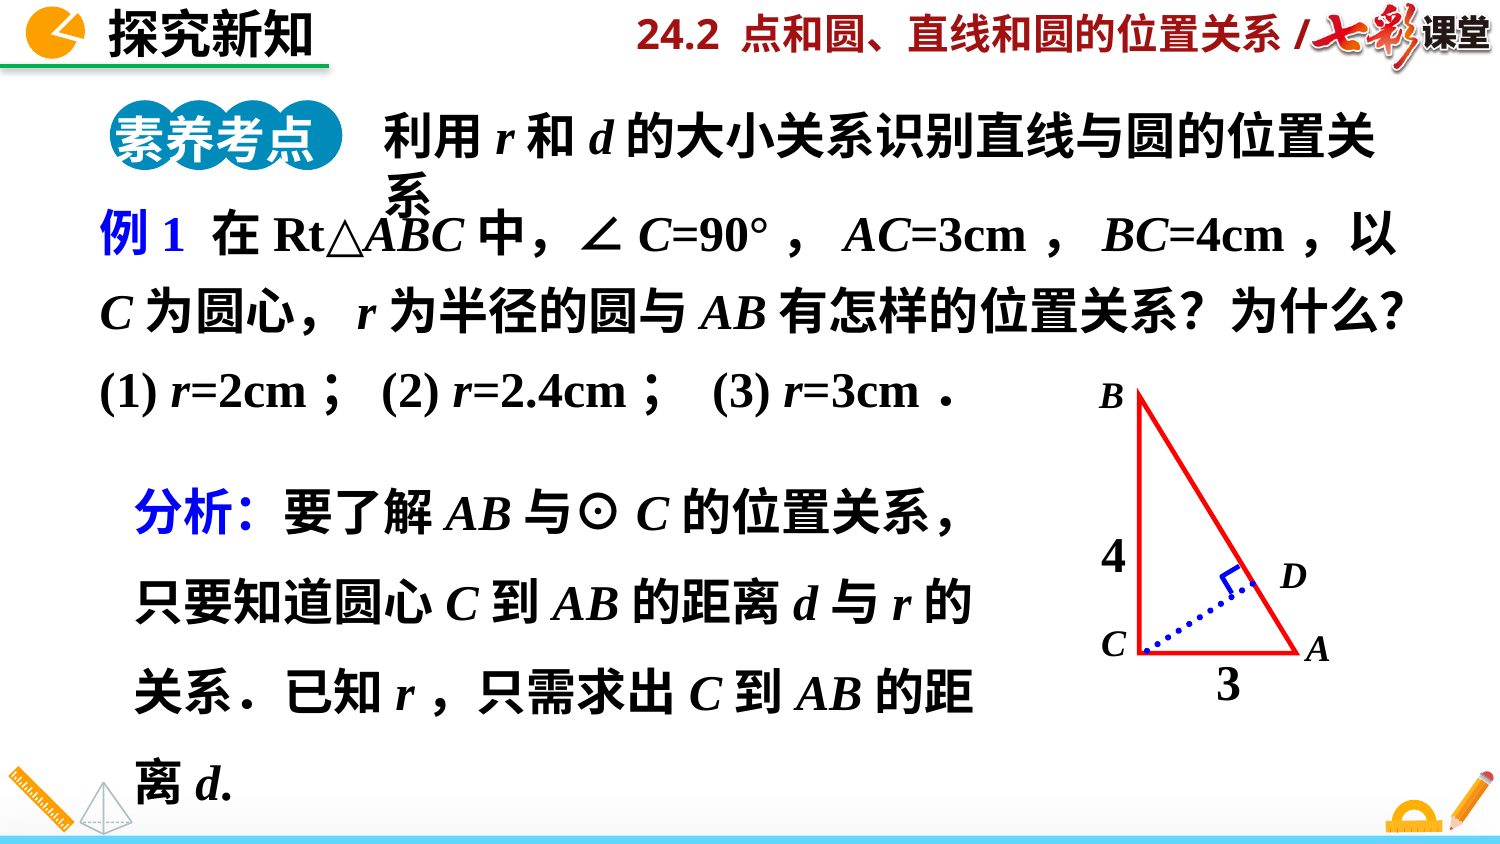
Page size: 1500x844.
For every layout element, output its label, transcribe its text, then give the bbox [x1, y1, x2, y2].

text_box 利用r和d的大小关系识别直线与圆的位置关系 [368, 97, 1433, 232]
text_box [99, 100, 343, 177]
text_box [1087, 365, 1347, 718]
picture [1307, 0, 1496, 75]
text_box [58, 13, 85, 39]
text_box [25, 6, 77, 59]
text_box 例1 在Rt△ABC中，∠C=90°，AC=3cm，BC=4cm，以C为圆心，r为半径的圆与AB有怎样的位置关系？为什么？ (1) r=2cm；(2) r=2.4cm； (3) r=3cm． [84, 175, 1452, 425]
text_box 探究新知 [92, 0, 331, 72]
text_box 分析：要了解AB与⊙C的位置关系，只要知道圆心C到AB的距离d与r的关系．已知r，只需求出C到AB的距离d. [122, 444, 1023, 817]
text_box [1145, 542, 1323, 650]
